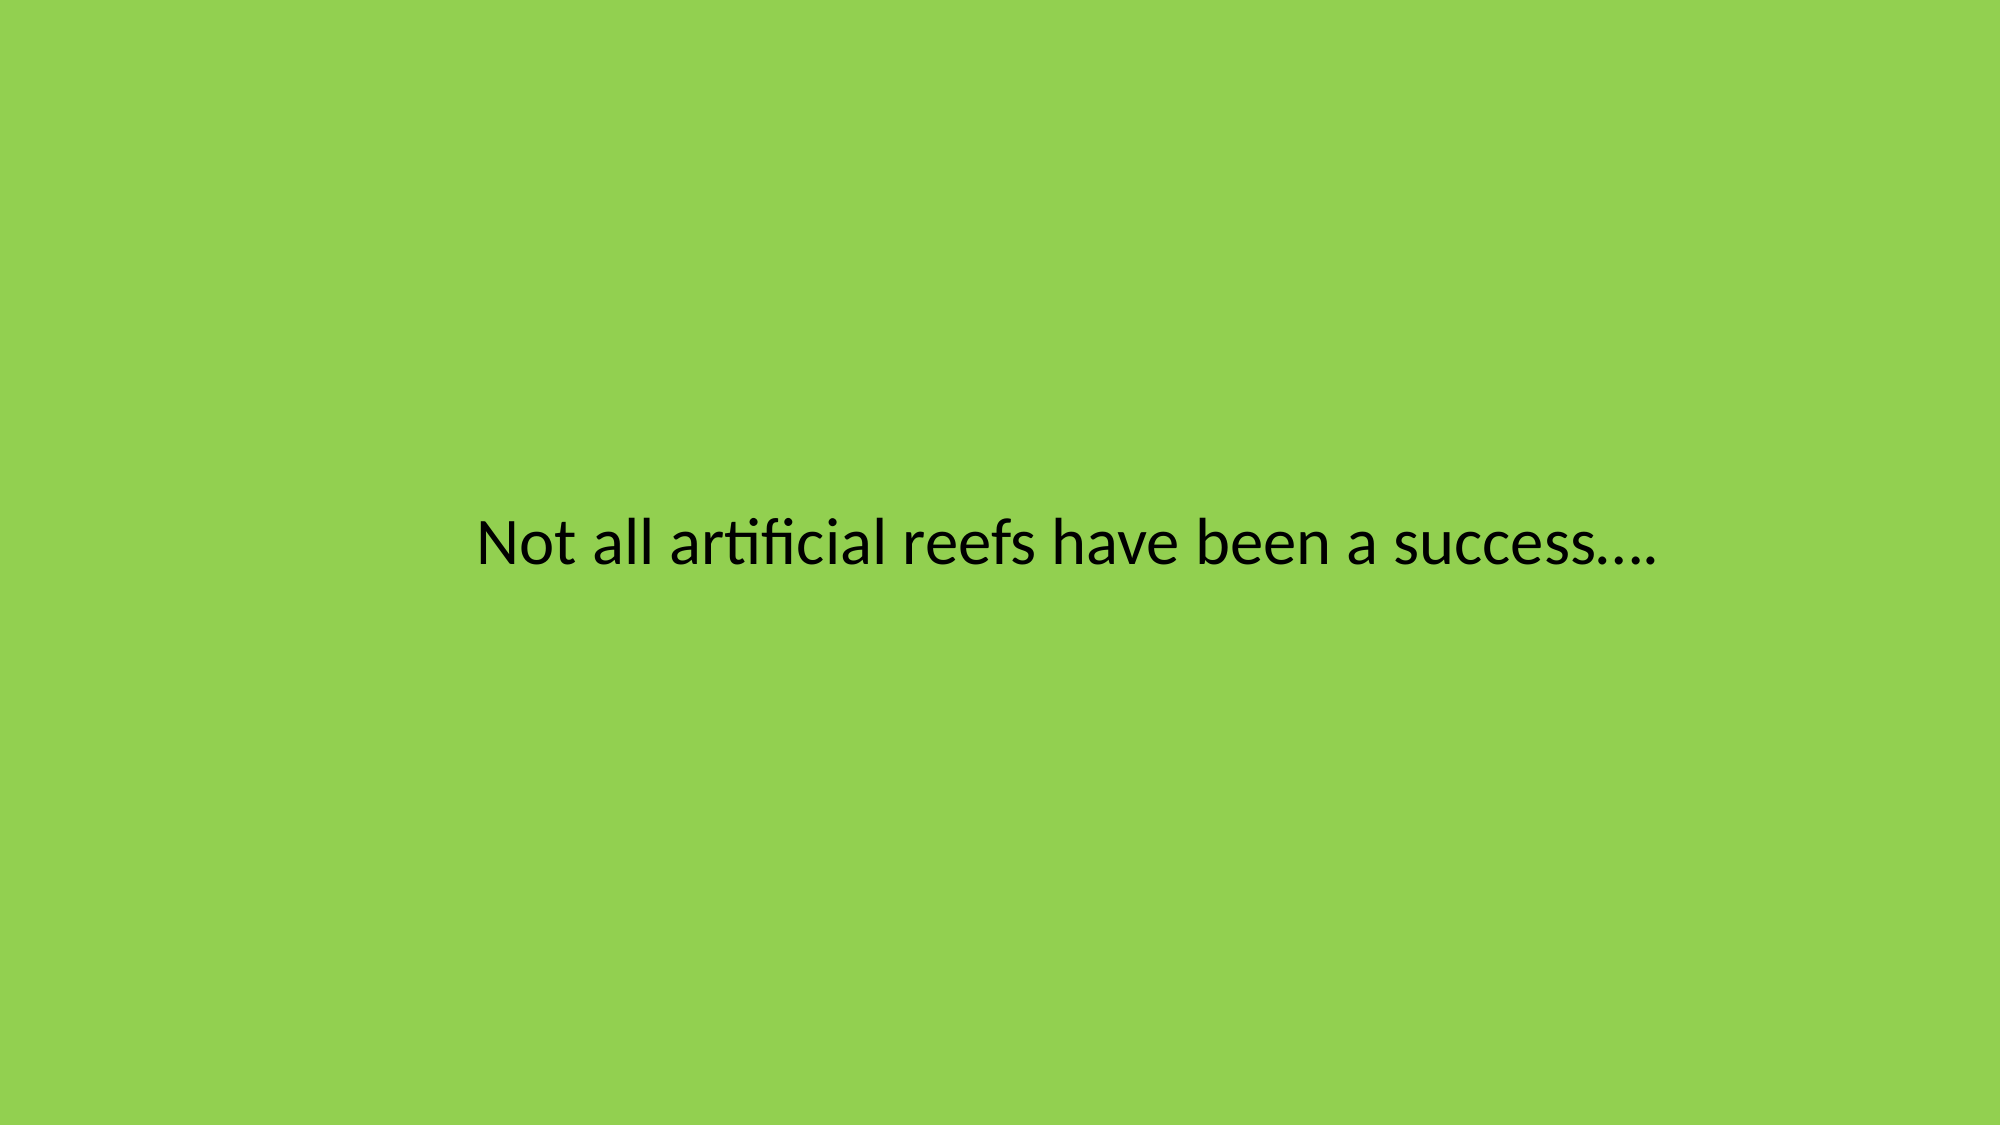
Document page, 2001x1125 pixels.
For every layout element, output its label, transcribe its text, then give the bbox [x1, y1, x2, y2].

text_box Not all artificial reefs have been a success…. [205, 490, 1932, 586]
